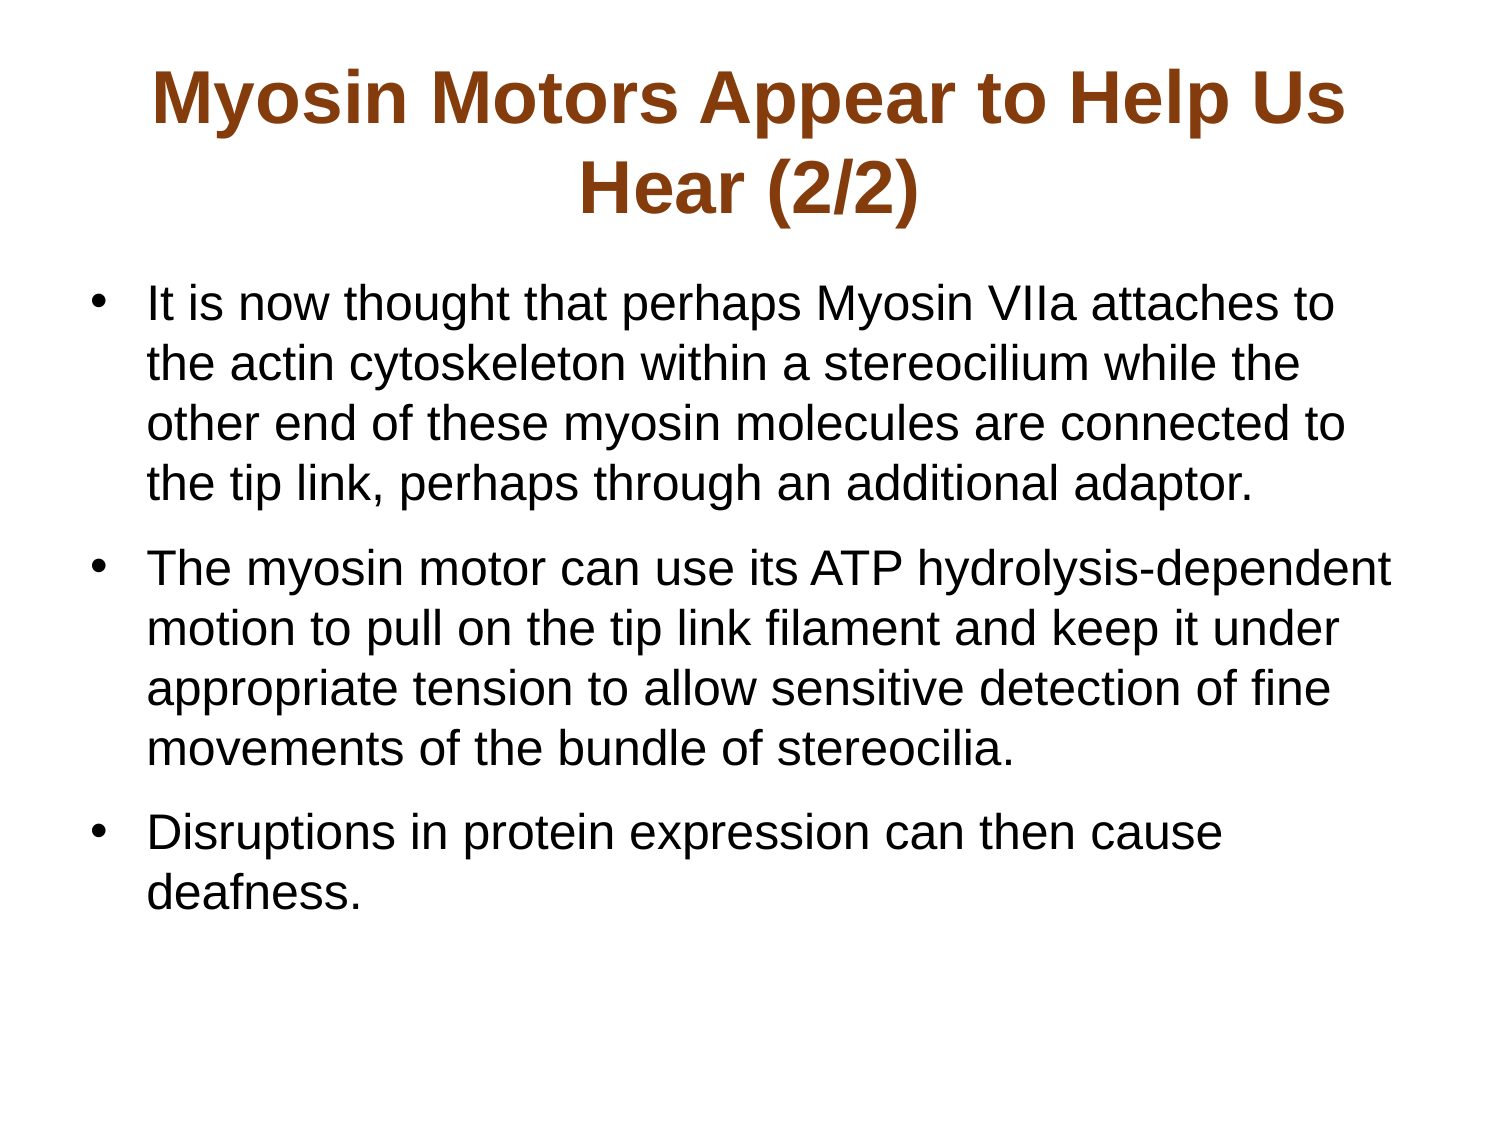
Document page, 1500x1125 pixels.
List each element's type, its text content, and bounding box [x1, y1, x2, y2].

title Myosin Motors Appear to Help Us Hear (2/2) [75, 45, 1425, 233]
list It is now thought that perhaps Myosin VIIa attaches to the actin cytoskeleton within a stereocilium while the other end of these myosin molecules are connected to the tip link, perhaps through an additional adaptor. The myosin motor can use its ATP hydrolysis-dependent motion to pull on the tip link filament and keep it under appropriate tension to allow sensitive detection of fine movements of the bundle of stereocilia. Disruptions in protein expression can then cause deafness. [75, 262, 1425, 1005]
